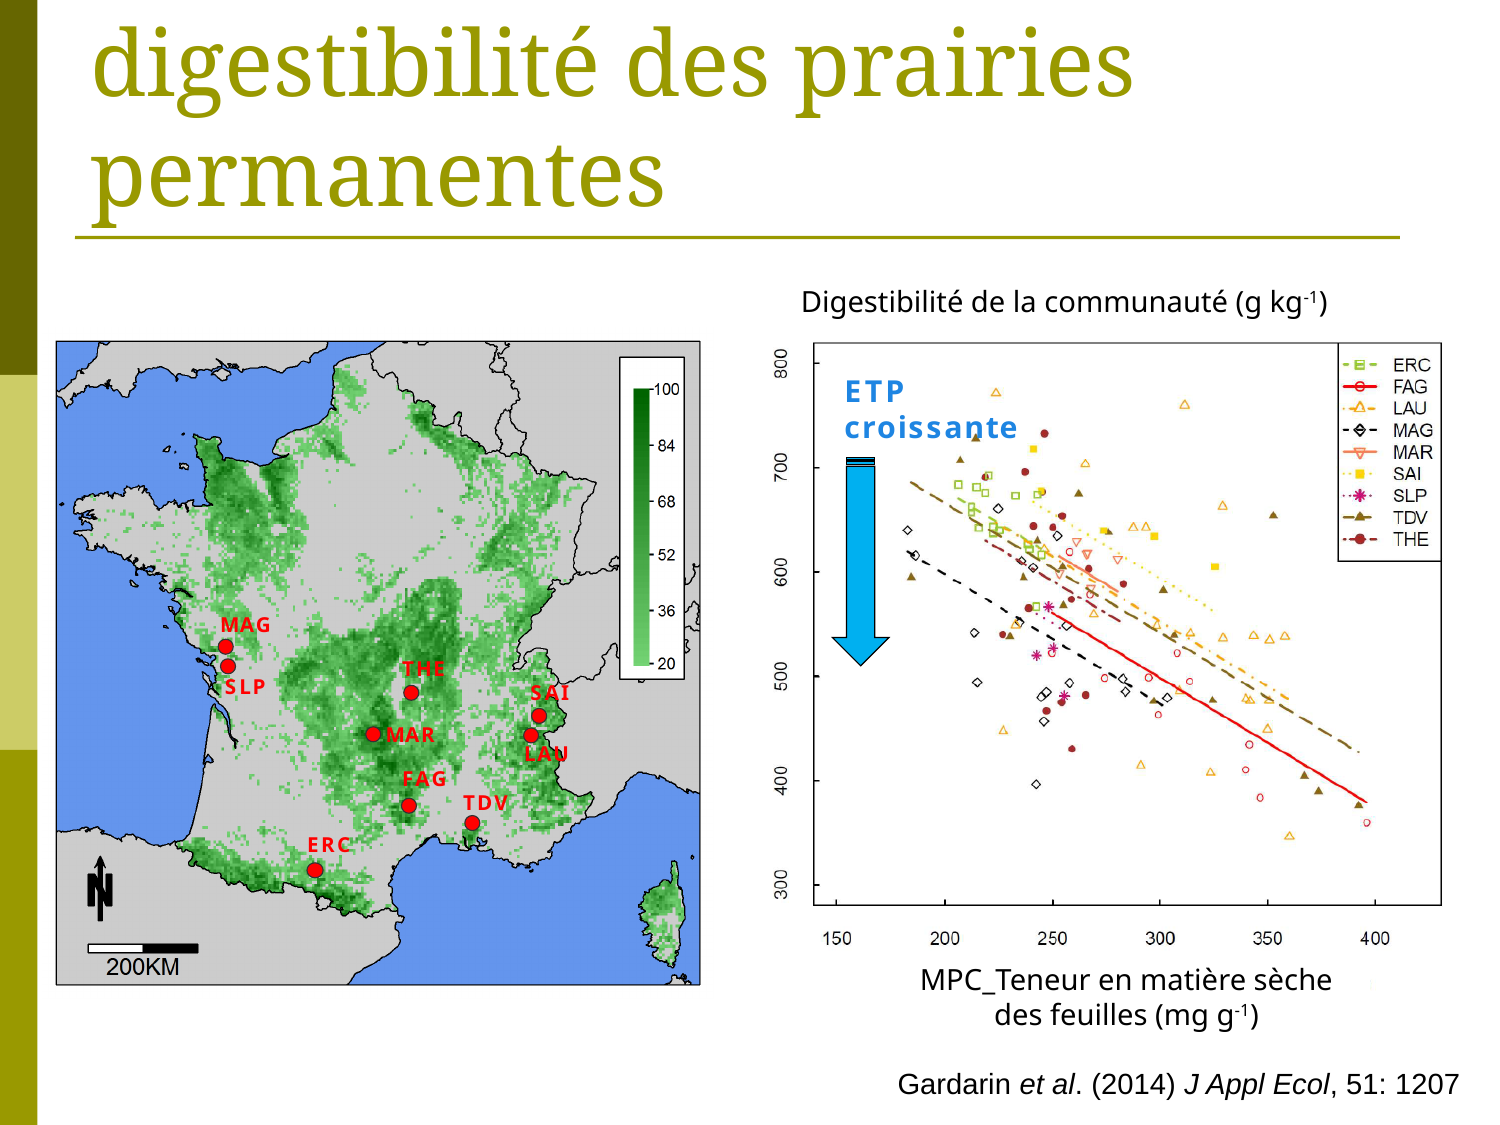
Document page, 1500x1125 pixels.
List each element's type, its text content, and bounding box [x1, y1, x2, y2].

picture [761, 325, 1453, 1007]
picture [40, 325, 714, 999]
text_box Gardarin et al. (2014) J Appl Ecol, 51: 1207 [882, 1058, 1489, 1108]
text_box Digestibilité de la communauté (g kg-1) [786, 275, 1343, 324]
title Structure fonctionnelle et digestibilité des prairies permanentes [74, 45, 1426, 233]
text_box MPC_Teneur en matière sèche des feuilles (mg g-1) [882, 1016, 1371, 1039]
